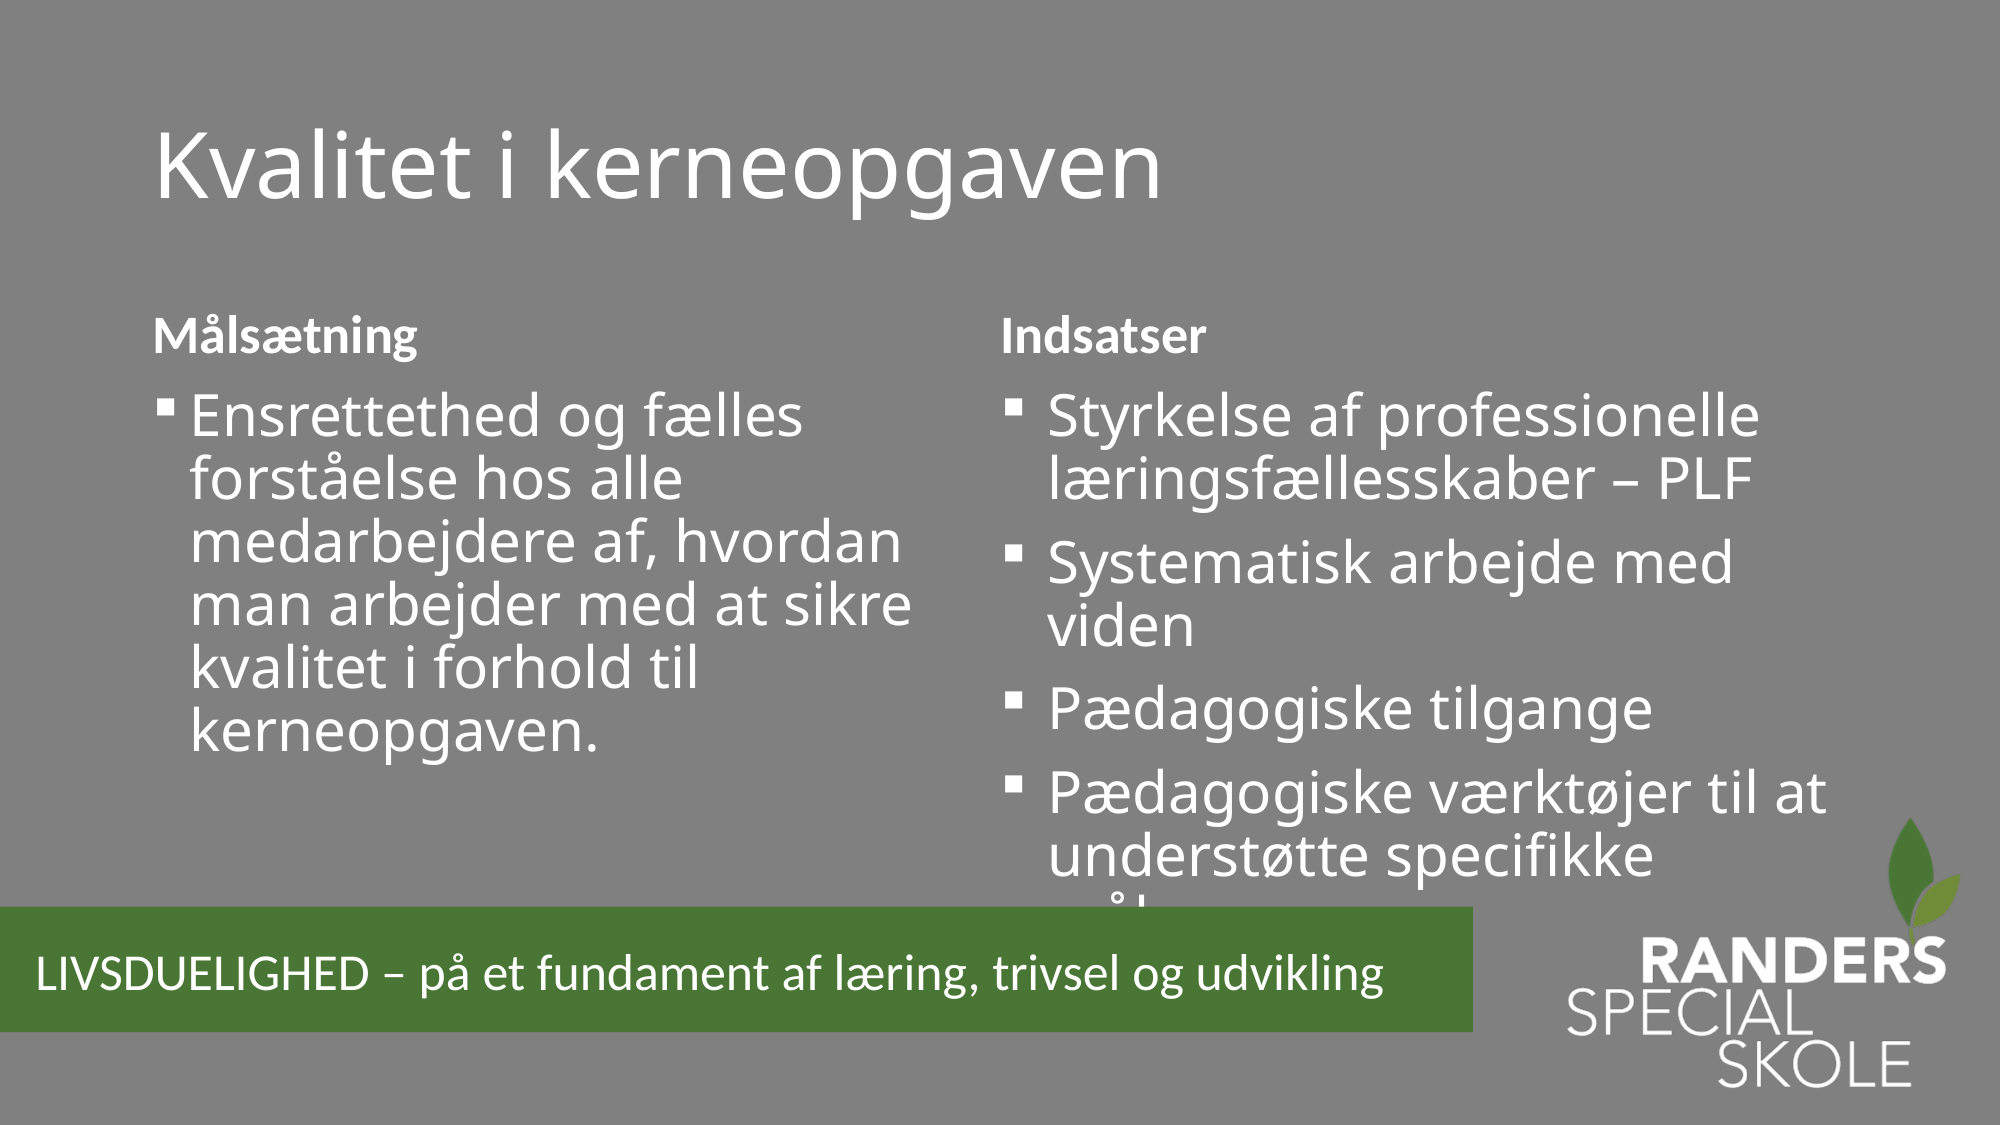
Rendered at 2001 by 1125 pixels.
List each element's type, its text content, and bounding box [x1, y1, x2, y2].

text_box Indsatser Styrkelse af professionelle læringsfællesskaber – PLF Systematisk arbejde med viden Pædagogiske tilgange Pædagogiske værktøjer til at understøtte specifikke målgrupper [985, 299, 1884, 896]
list Målsætning Ensrettethed og fælles forståelse hos alle medarbejdere af, hvordan man arbejder med at sikre kvalitet i forhold til kerneopgaven. [137, 299, 932, 765]
title Kvalitet i kerneopgaven [137, 59, 1863, 278]
text_box LIVSDUELIGHED – på et fundament af læring, trivsel og udvikling [0, 906, 1473, 1033]
picture [1541, 805, 2000, 1125]
